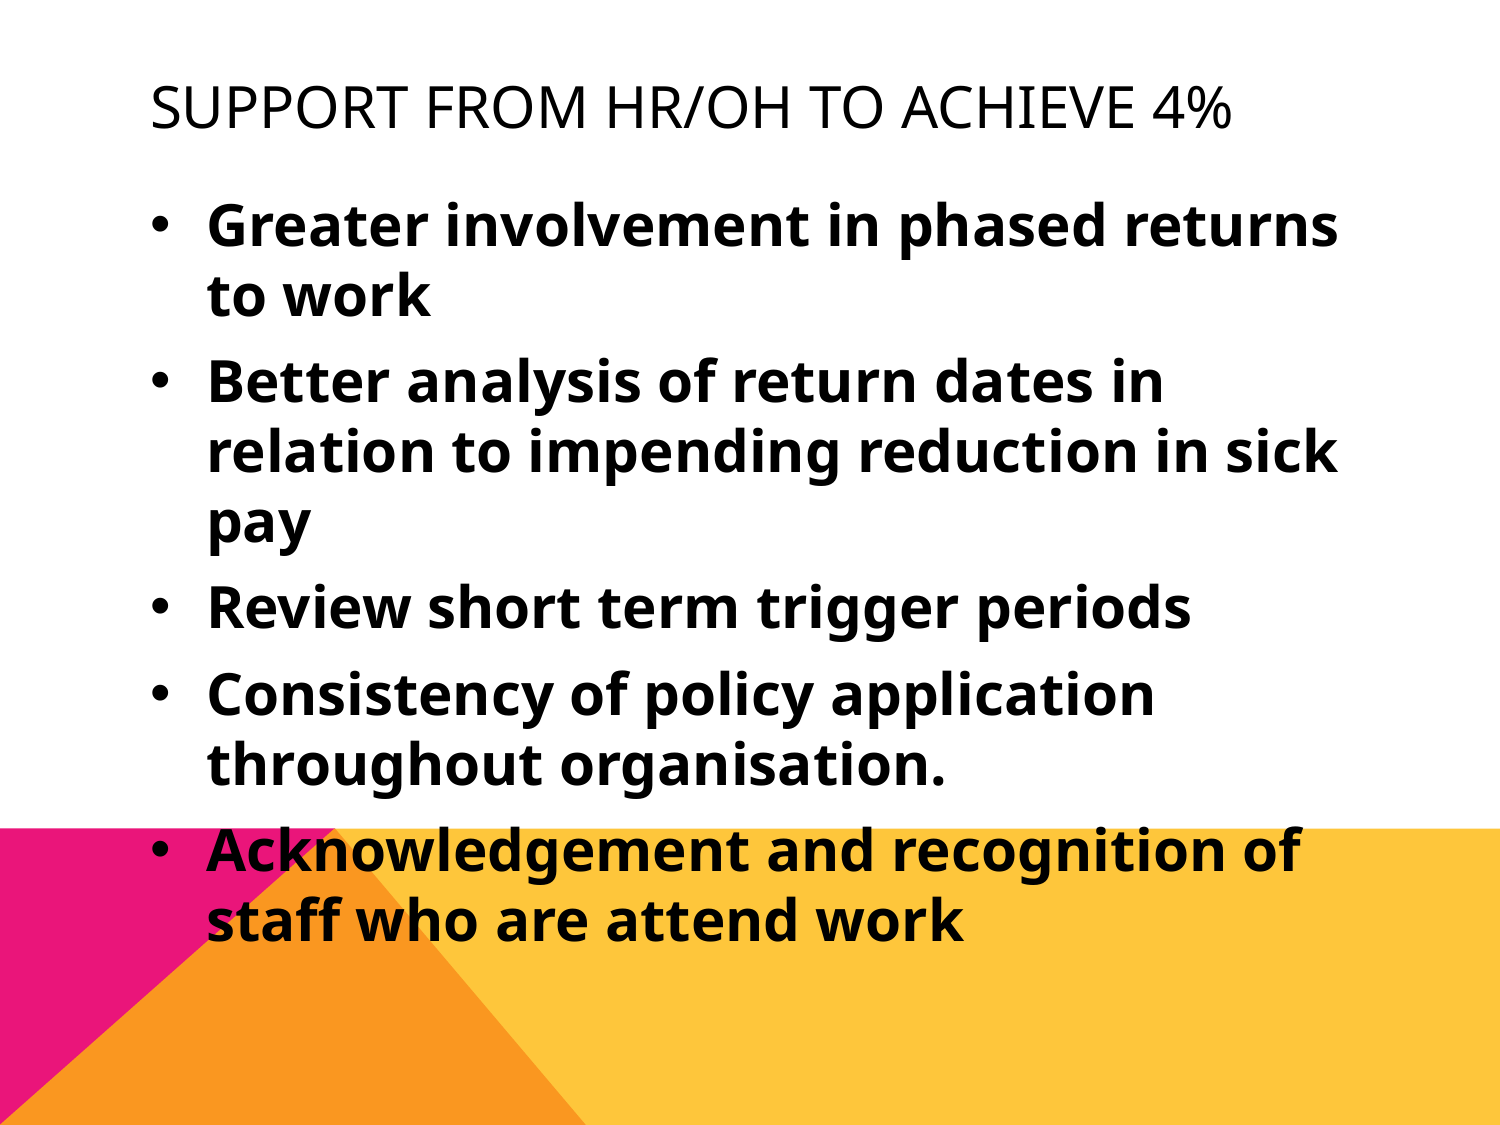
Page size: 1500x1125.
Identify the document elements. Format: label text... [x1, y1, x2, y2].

list Greater involvement in phased returns to work Better analysis of return dates in relation to impending reduction in sick pay Review short term trigger periods Consistency of policy application throughout organisation. Acknowledgement and recognition of staff who are attend work [135, 180, 1369, 1012]
title Support from HR/OH to achieve 4% [135, 60, 1369, 150]
